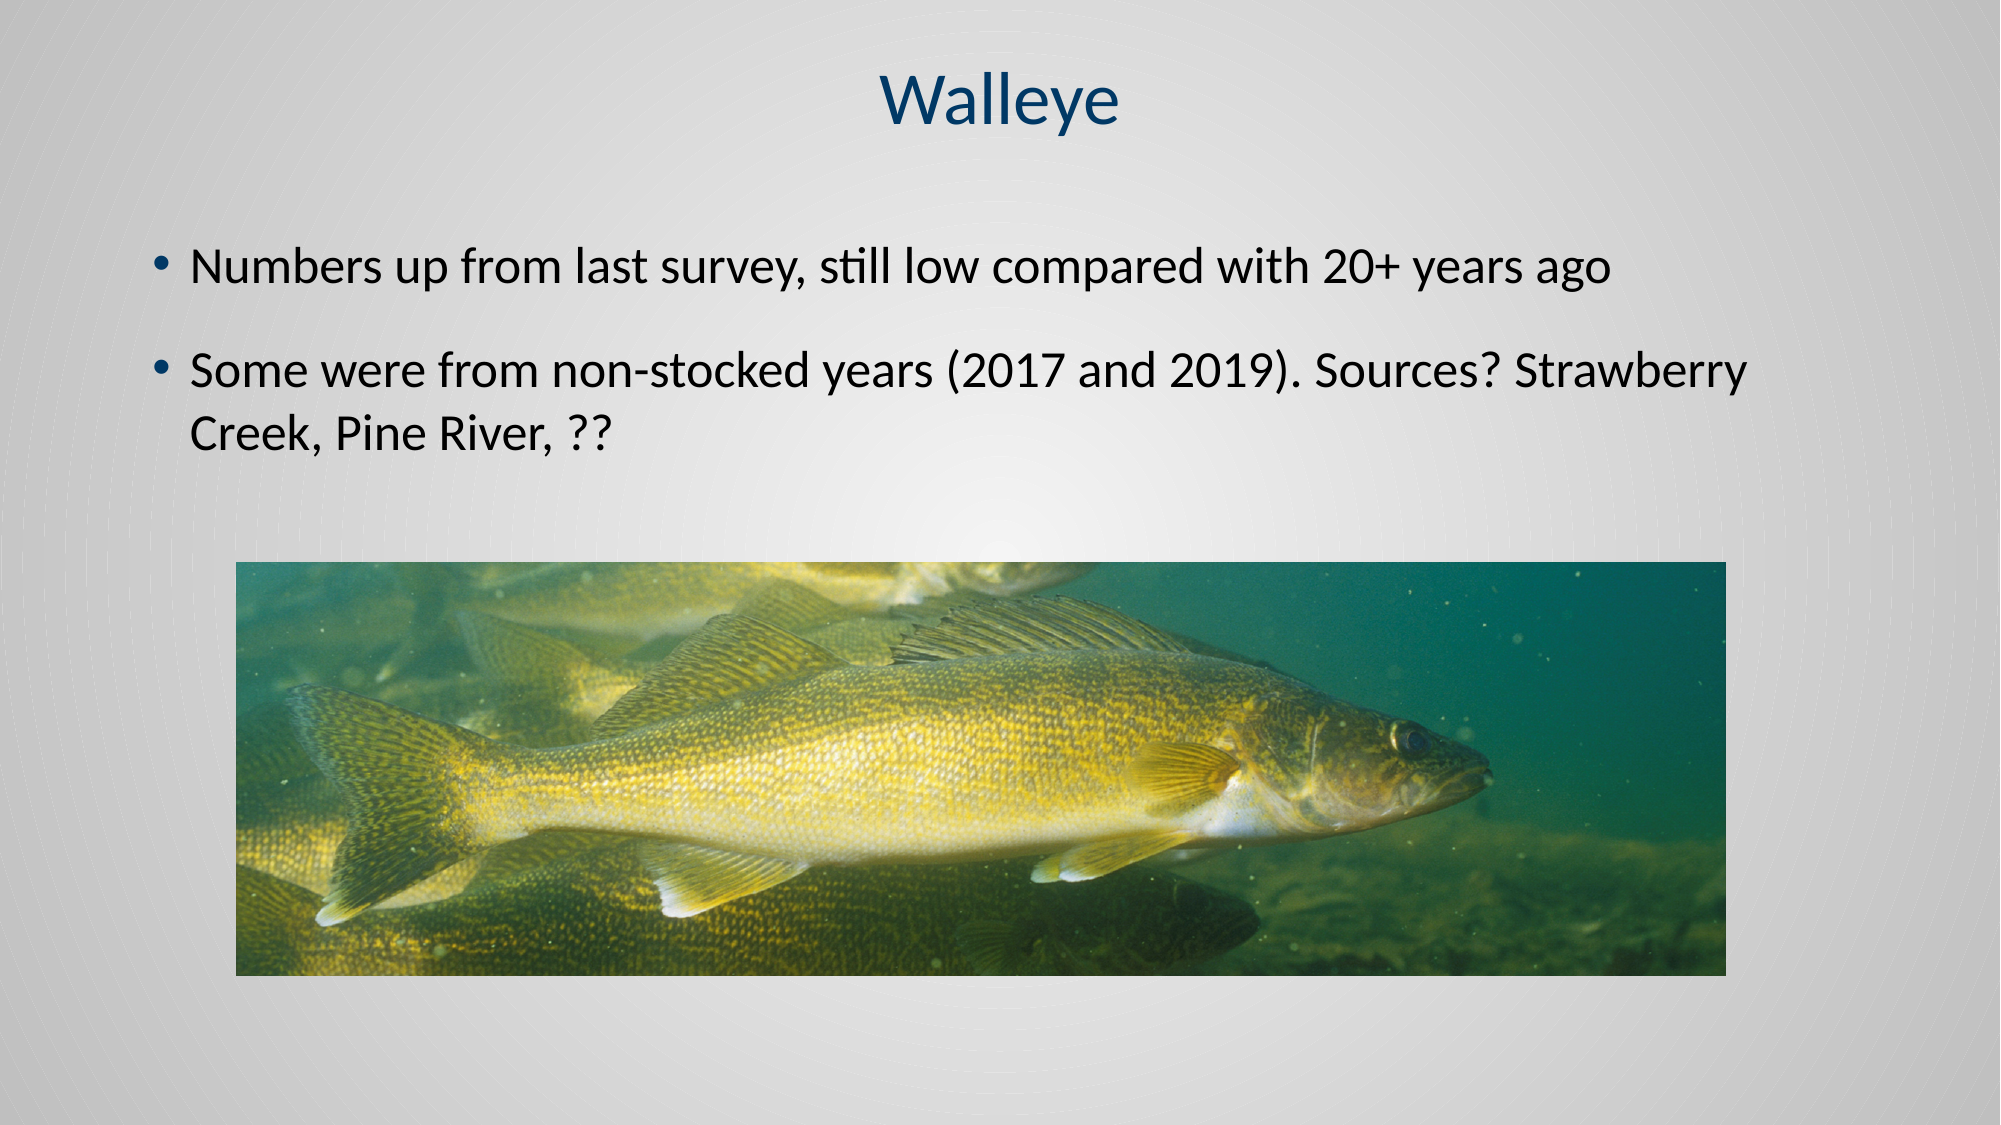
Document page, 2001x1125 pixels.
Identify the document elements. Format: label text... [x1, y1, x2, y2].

list Numbers up from last survey, still low compared with 20+ years ago Some were from non-stocked years (2017 and 2019). Sources? Strawberry Creek, Pine River, ?? [137, 224, 1863, 1010]
picture [236, 562, 1727, 976]
title Walleye [137, 24, 1863, 175]
